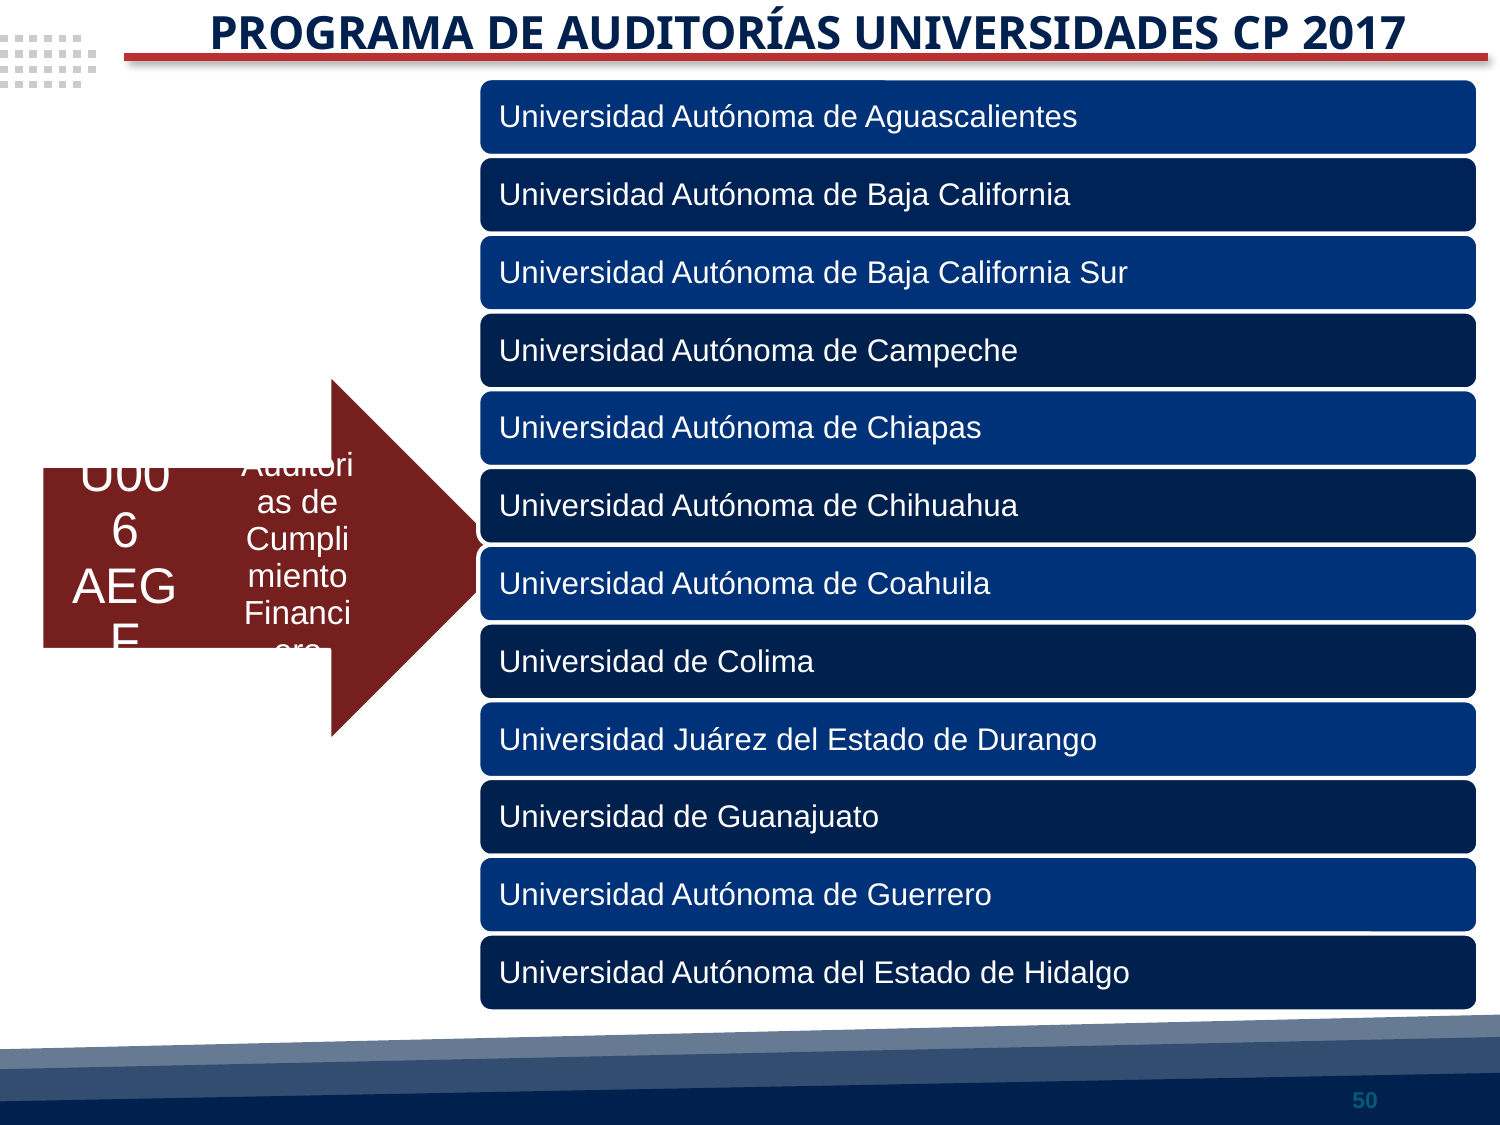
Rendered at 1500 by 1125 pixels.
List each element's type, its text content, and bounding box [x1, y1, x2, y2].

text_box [478, 77, 1479, 1012]
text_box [41, 373, 472, 743]
text_box PROGRAMA DE AUDITORÍAS UNIVERSIDADES CP 2017 [194, 0, 1435, 56]
slide_number 50 [1337, 1078, 1489, 1125]
